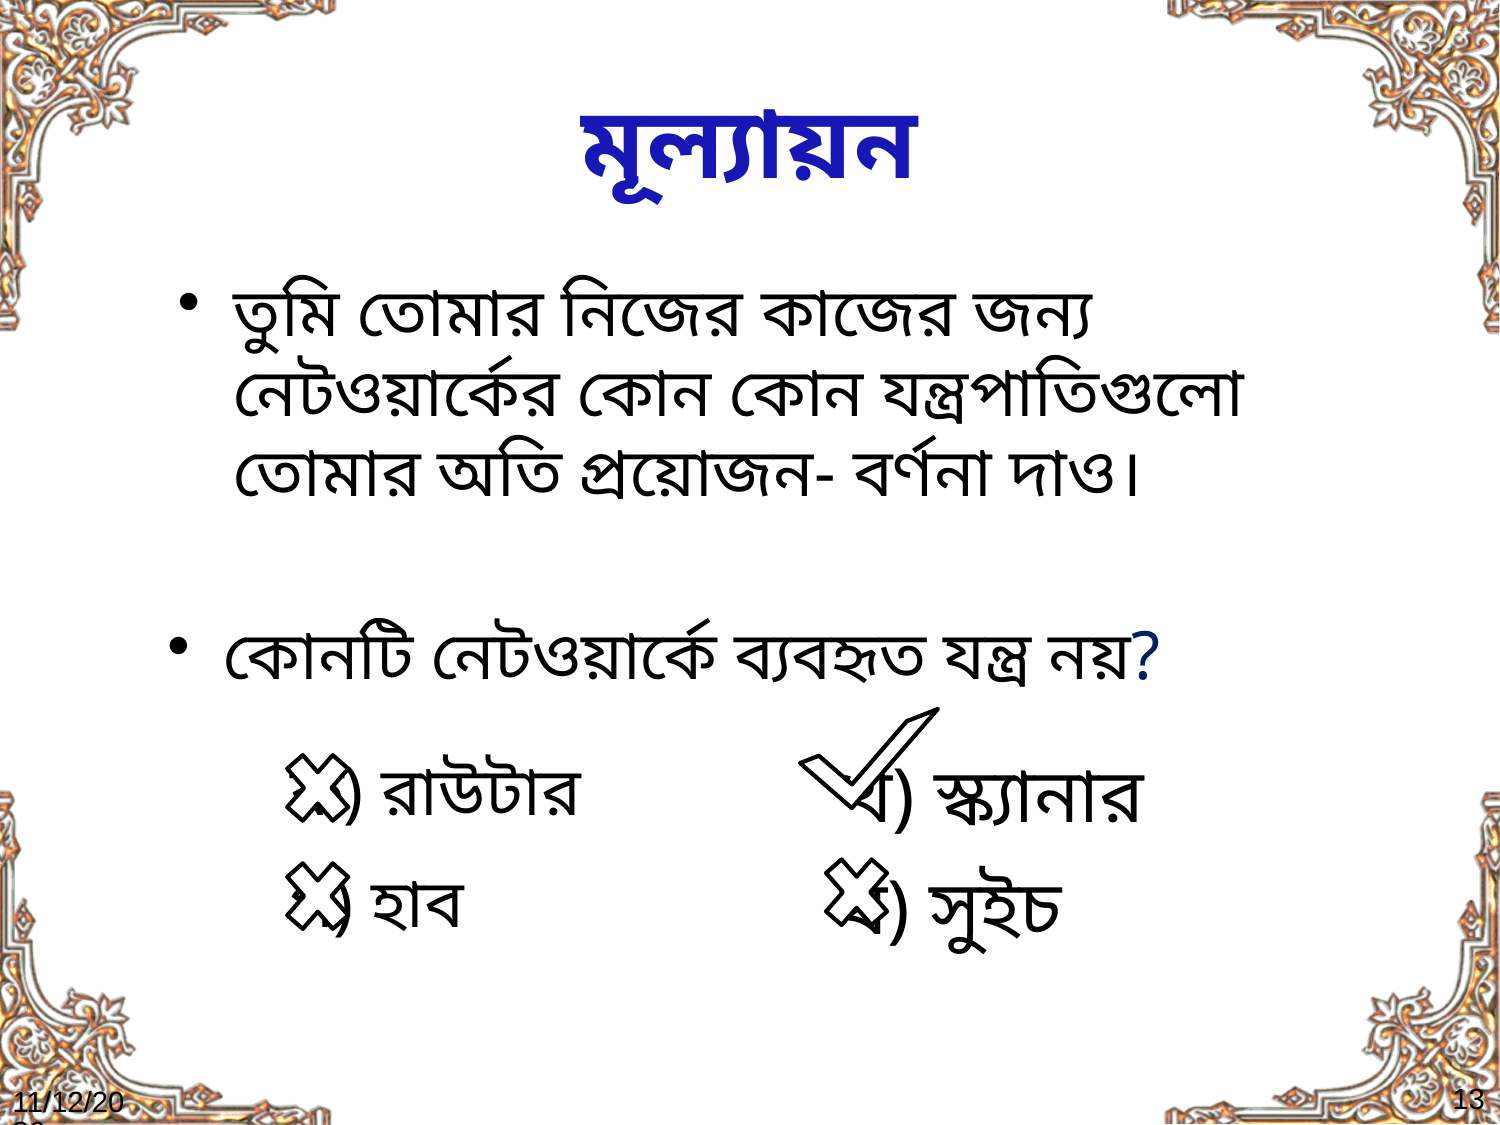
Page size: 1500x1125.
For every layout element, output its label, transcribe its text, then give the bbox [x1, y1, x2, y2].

text_box খ) স্ক্যানার [824, 749, 1437, 840]
text_box [823, 857, 890, 928]
text_box গ) হাব [275, 862, 700, 953]
text_box [285, 861, 351, 931]
picture [0, 782, 337, 1125]
text_box কোনটি নেটওয়ার্কে ব্যবহৃত যন্ত্র নয়? [152, 614, 1465, 703]
slide_number 22-Jun-20 [0, 1076, 148, 1125]
title মূল্যায়ন [75, 45, 1425, 233]
text_box ক) রাউটার [275, 749, 700, 840]
picture [1156, 785, 1500, 1124]
picture [1160, 0, 1500, 343]
text_box [285, 753, 351, 823]
text_box ঘ) সুইচ [825, 862, 1250, 953]
picture [0, 0, 344, 337]
slide_number 13 [1425, 1072, 1500, 1123]
text_box [797, 707, 940, 811]
list তুমি তোমার নিজের কাজের জন্য নেটওয়ার্কের কোন কোন যন্ত্রপাতিগুলো তোমার অতি প্রয়োজন- বর্ণনা দাও। [162, 262, 1388, 538]
